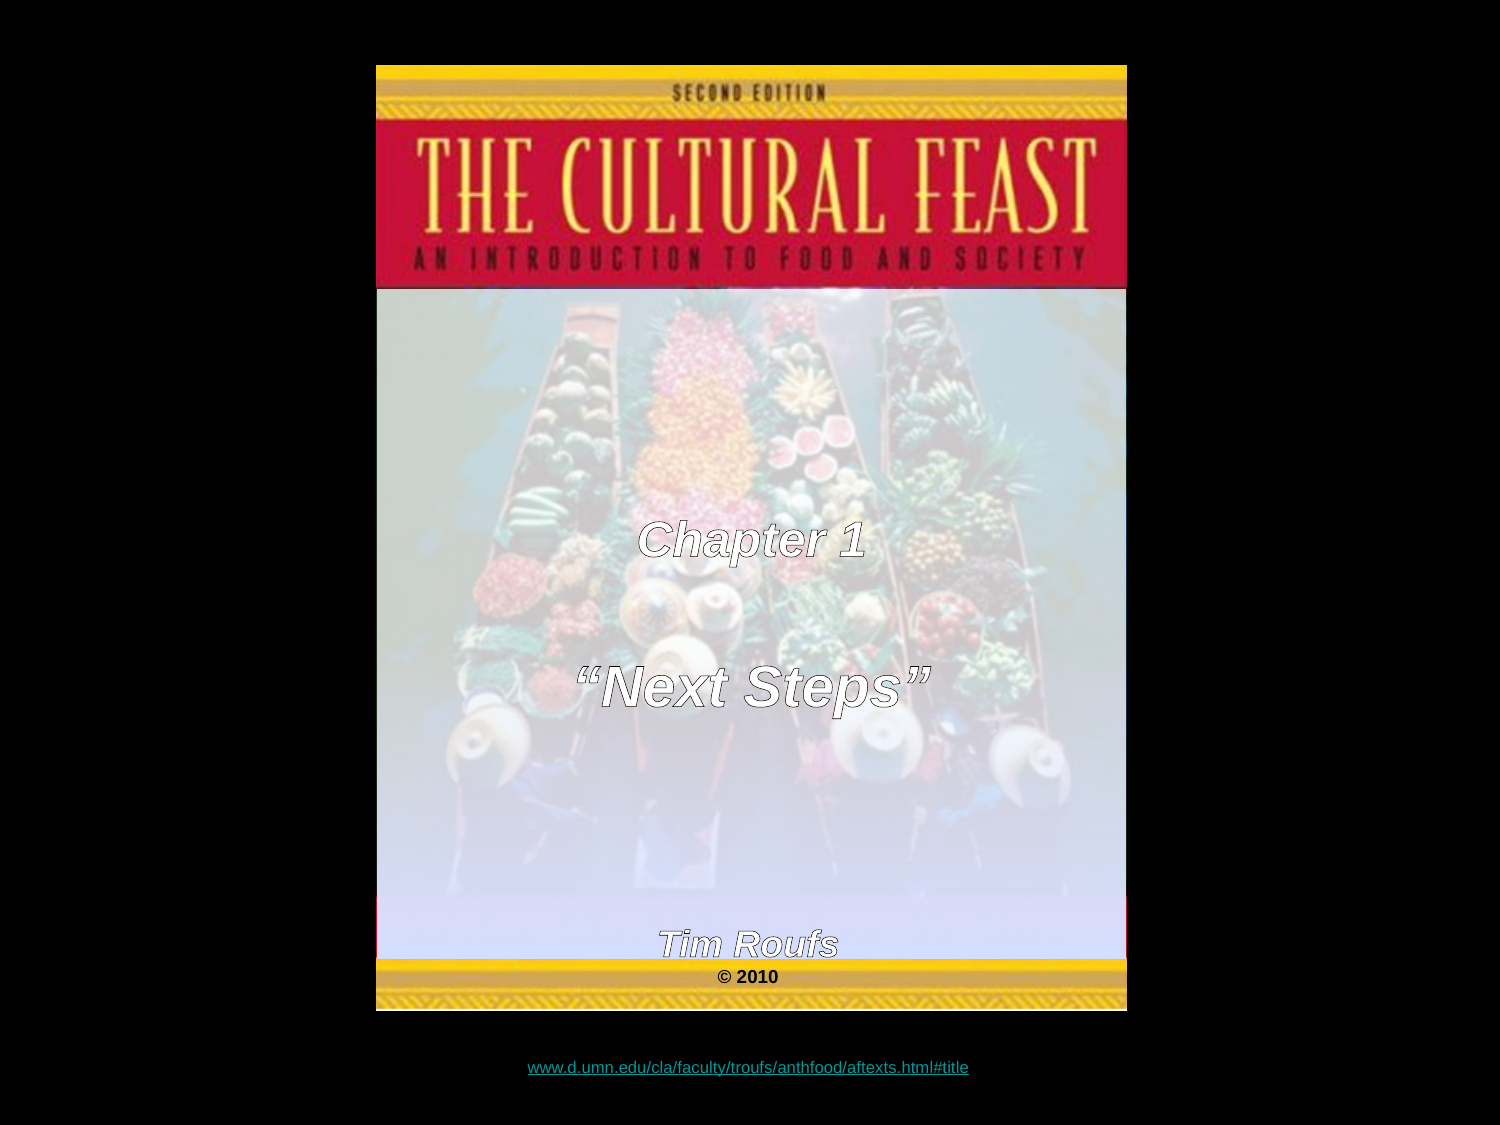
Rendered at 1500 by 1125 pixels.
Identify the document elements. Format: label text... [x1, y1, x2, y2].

picture [376, 65, 1127, 1011]
text_box www.d.umn.edu/cla/faculty/troufs/anthfood/aftexts.html#title [512, 1049, 985, 1085]
